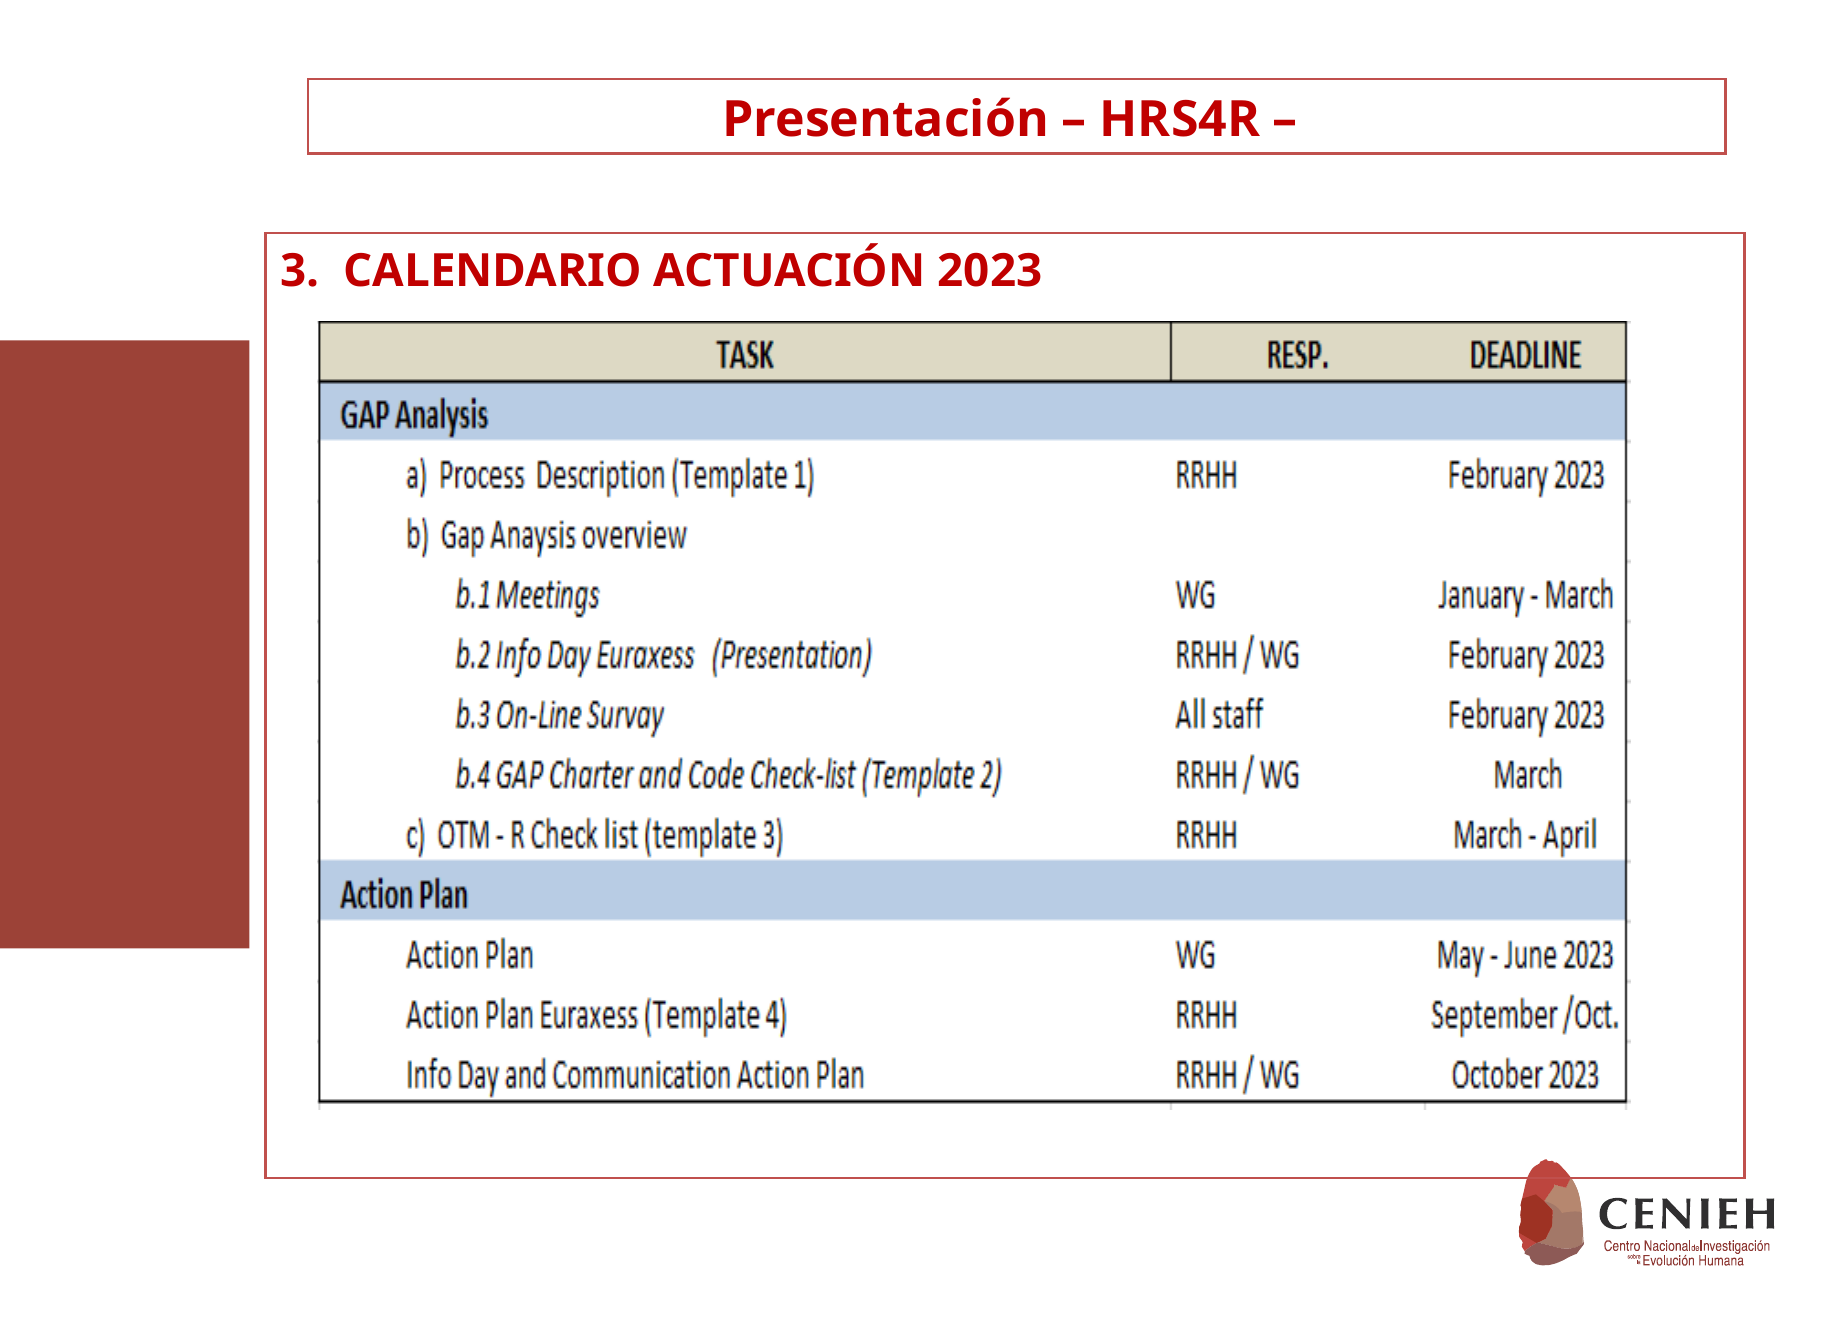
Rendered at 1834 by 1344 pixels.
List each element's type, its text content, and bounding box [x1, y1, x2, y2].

text_box 3. CALENDARIO ACTUACIÓN 2023 [265, 233, 1745, 1178]
text_box [0, 0, 1832, 1343]
text_box Presentación – HRS4R – [308, 78, 1726, 154]
picture [317, 321, 1631, 1110]
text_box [1518, 1159, 1775, 1266]
